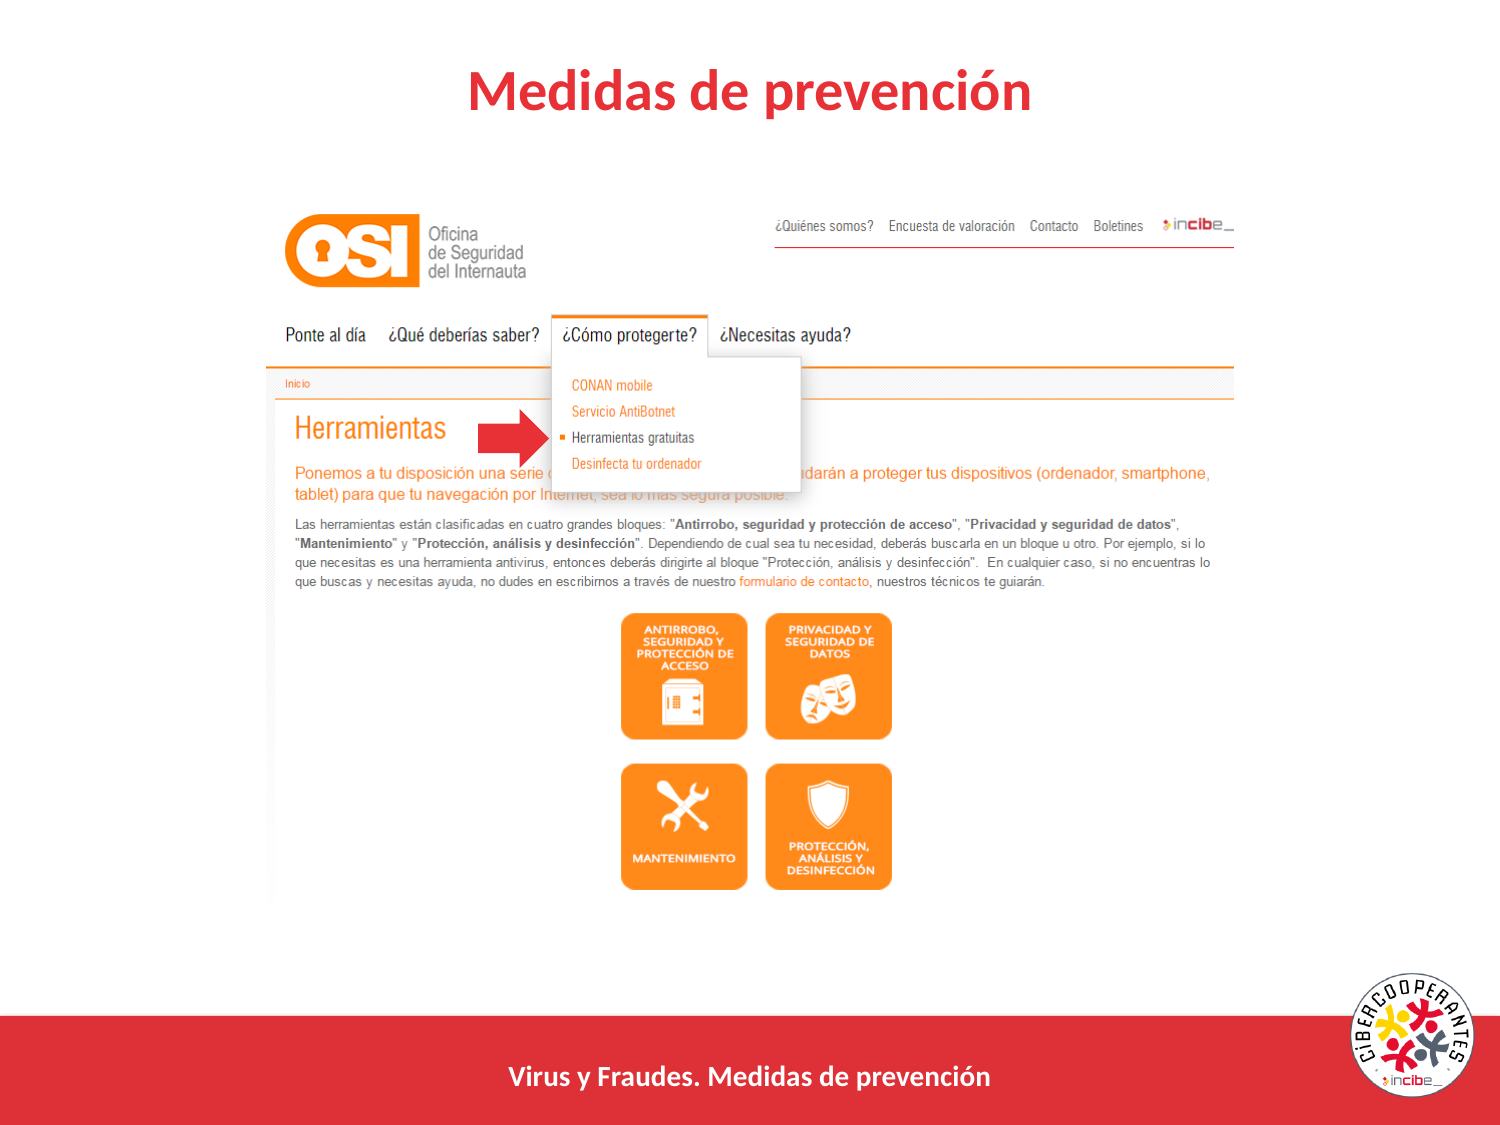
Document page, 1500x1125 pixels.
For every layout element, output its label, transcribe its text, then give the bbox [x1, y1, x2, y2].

title Medidas de prevención [75, 45, 1425, 154]
list Virus y Fraudes. Medidas de prevención [75, 1049, 1425, 1097]
picture [1346, 969, 1478, 1101]
picture [266, 207, 1234, 909]
